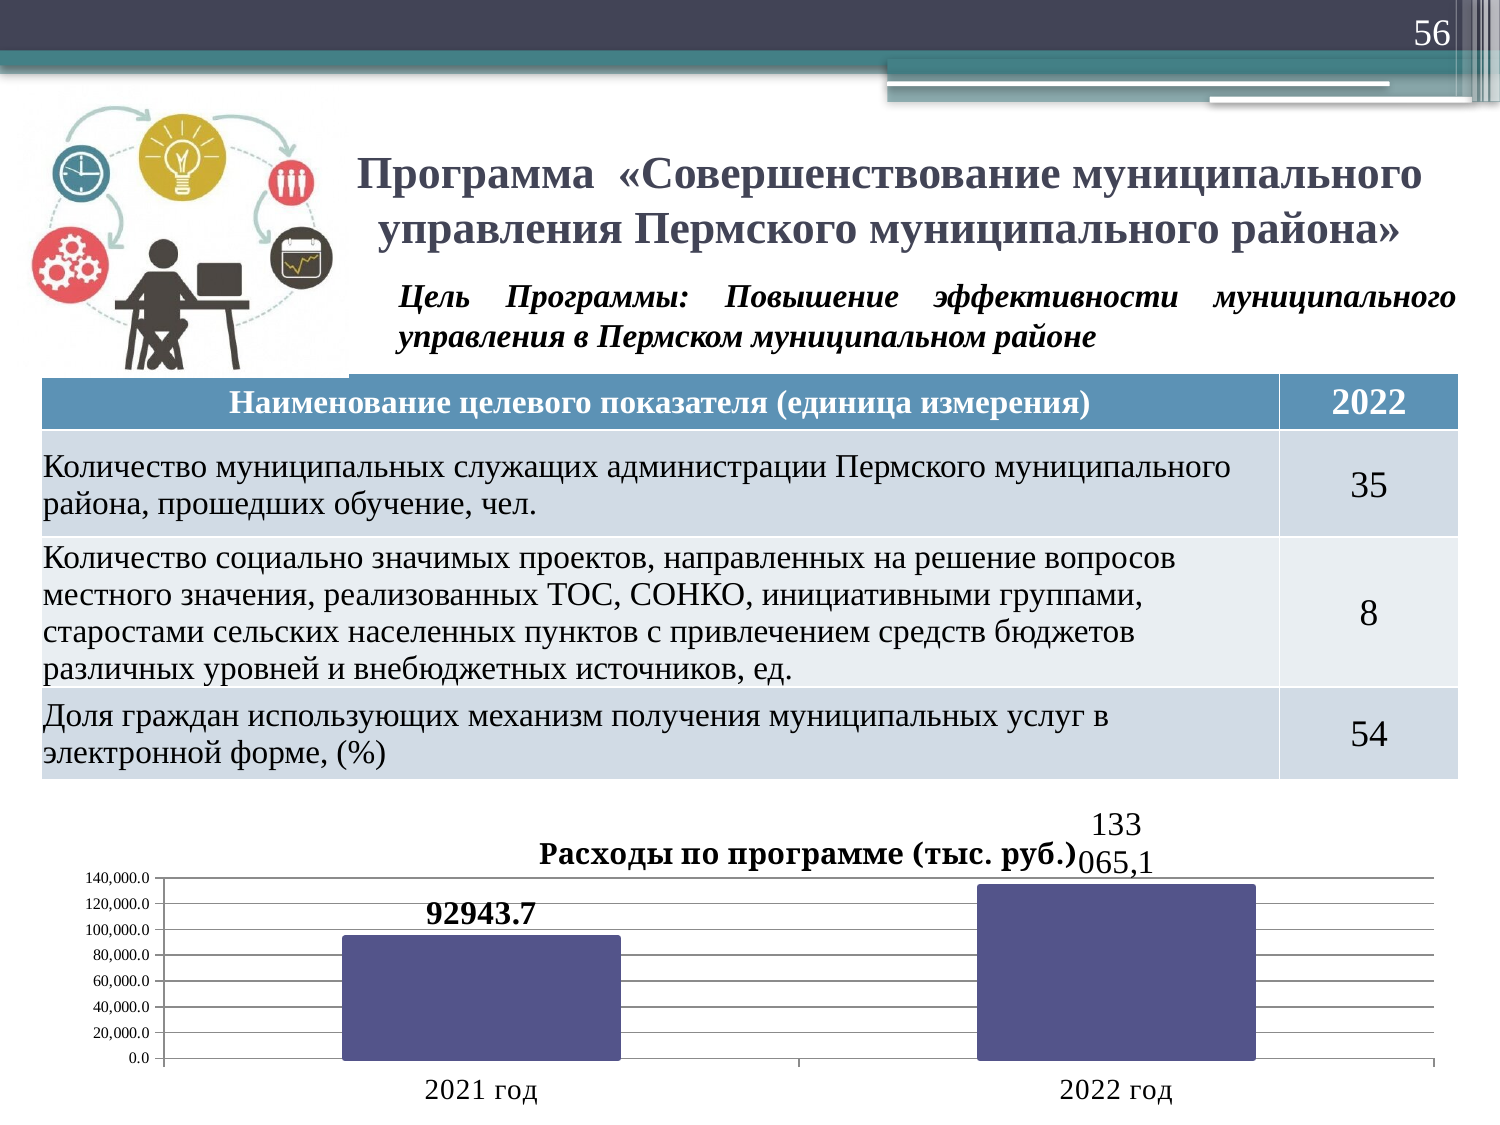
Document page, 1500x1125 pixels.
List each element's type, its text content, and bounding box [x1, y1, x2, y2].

slide_number 56 [1340, 0, 1466, 61]
table_cell 54 [1280, 688, 1458, 759]
table_header Наименование целевого показателя (единица измерения) [42, 374, 1279, 429]
chart [41, 751, 1452, 1107]
title Программа «Совершенствование муниципального управления Пермского муниципального района» [354, 127, 1476, 268]
text_box Цель Программы: Повышение эффективности муниципального управления в Пермском муниципальном районе [383, 267, 1474, 402]
table_cell 8 [1280, 538, 1458, 686]
table_cell Количество социально значимых проектов, направленных на решение вопросов местного значения, реализованных ТОС, СОНКО, инициативными группами, старостами сельских населенных пунктов с привлечением средств бюджетов различных уровней и внебюджетных источников, ед. [42, 538, 1279, 686]
table_cell Количество муниципальных служащих администрации Пермского муниципального района, прошедших обучение, чел. [42, 431, 1279, 536]
table_cell Доля граждан использующих механизм получения муниципальных услуг в электронной форме, (%) [42, 688, 1279, 749]
table_header 2022 [1280, 402, 1458, 429]
table_cell 35 [1280, 431, 1458, 536]
picture [17, 85, 349, 378]
